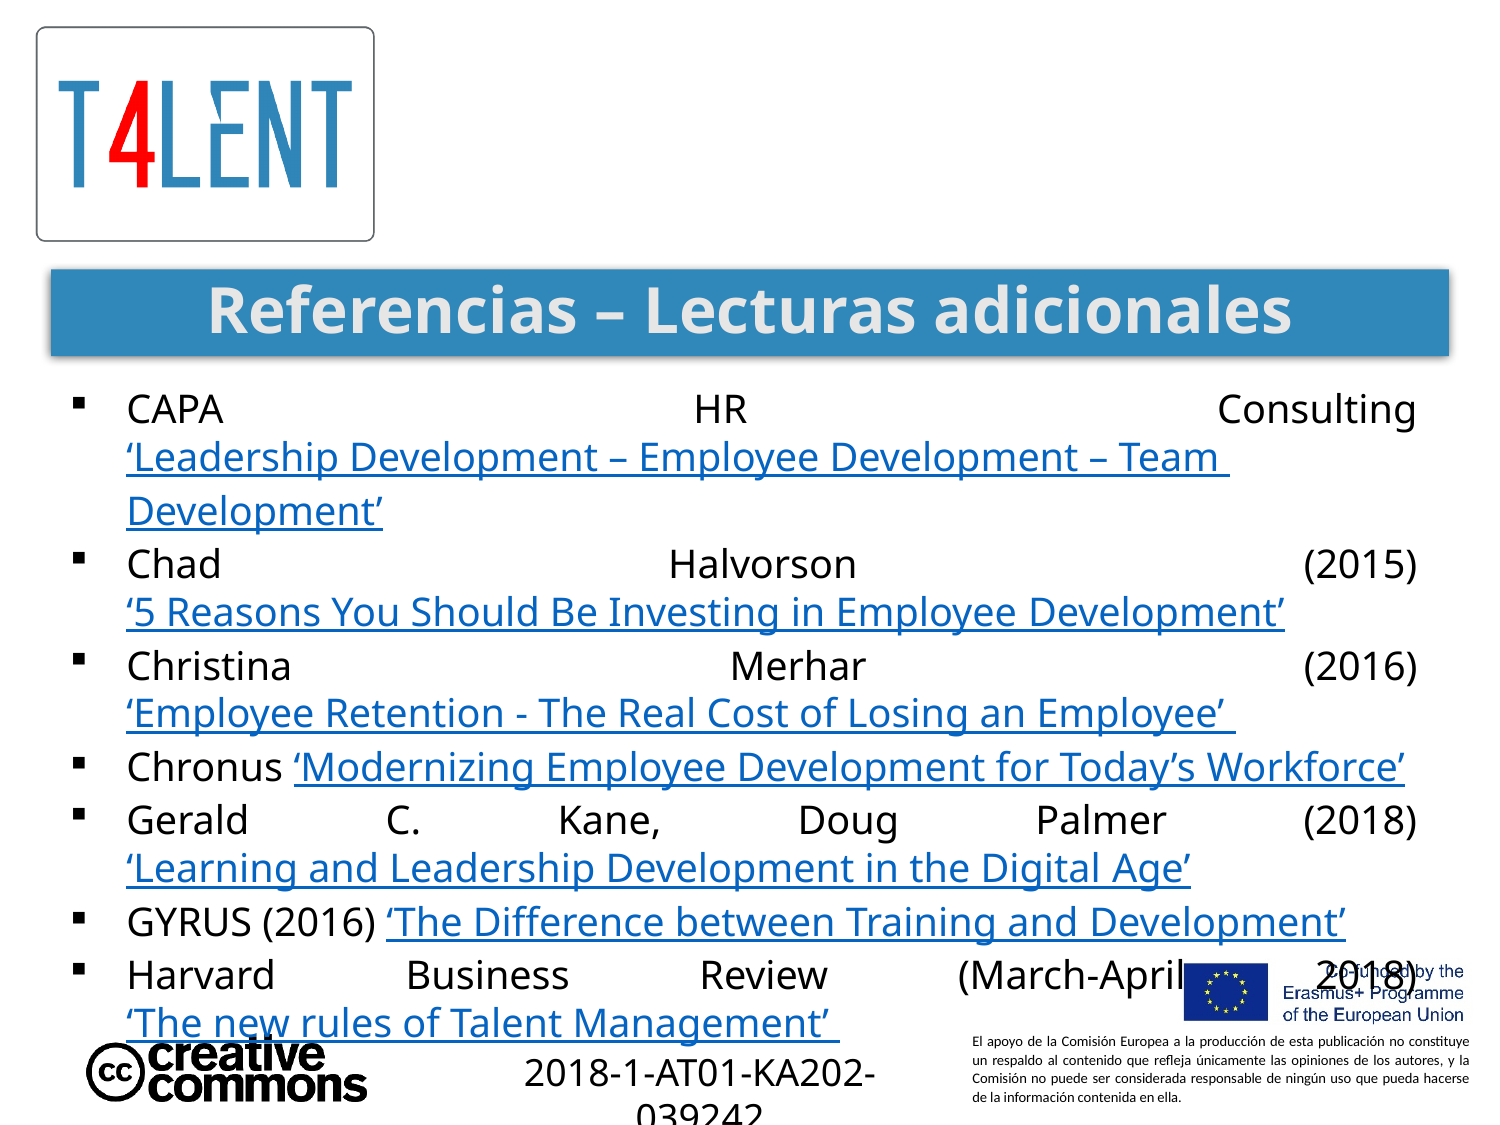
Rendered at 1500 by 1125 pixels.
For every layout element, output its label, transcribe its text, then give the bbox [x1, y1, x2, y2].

text_box 2018-1-AT01-KA202-039242 [454, 1059, 946, 1125]
title Referencias – Lecturas adicionales [51, 269, 1449, 357]
picture [85, 1034, 367, 1102]
text_box CAPA HR Consulting ‘Leadership Development – Employee Development – Team Development’ Chad Halvorson (2015) ‘5 Reasons You Should Be Investing in Employee Development’ Christina Merhar (2016) ‘Employee Retention - The Real Cost of Losing an Employee’ Chronus ‘Modernizing Employee Development for Today’s Workforce’ Gerald C. Kane, Doug Palmer (2018) ‘Learning and Leadership Development in the Digital Age’ GYRUS (2016) ‘The Difference between Training and Development’ Harvard Business Review (March-April 2018) ‘The new rules of Talent Management’ [55, 376, 1433, 1059]
picture [1433, 958, 1478, 1026]
picture [35, 26, 375, 242]
